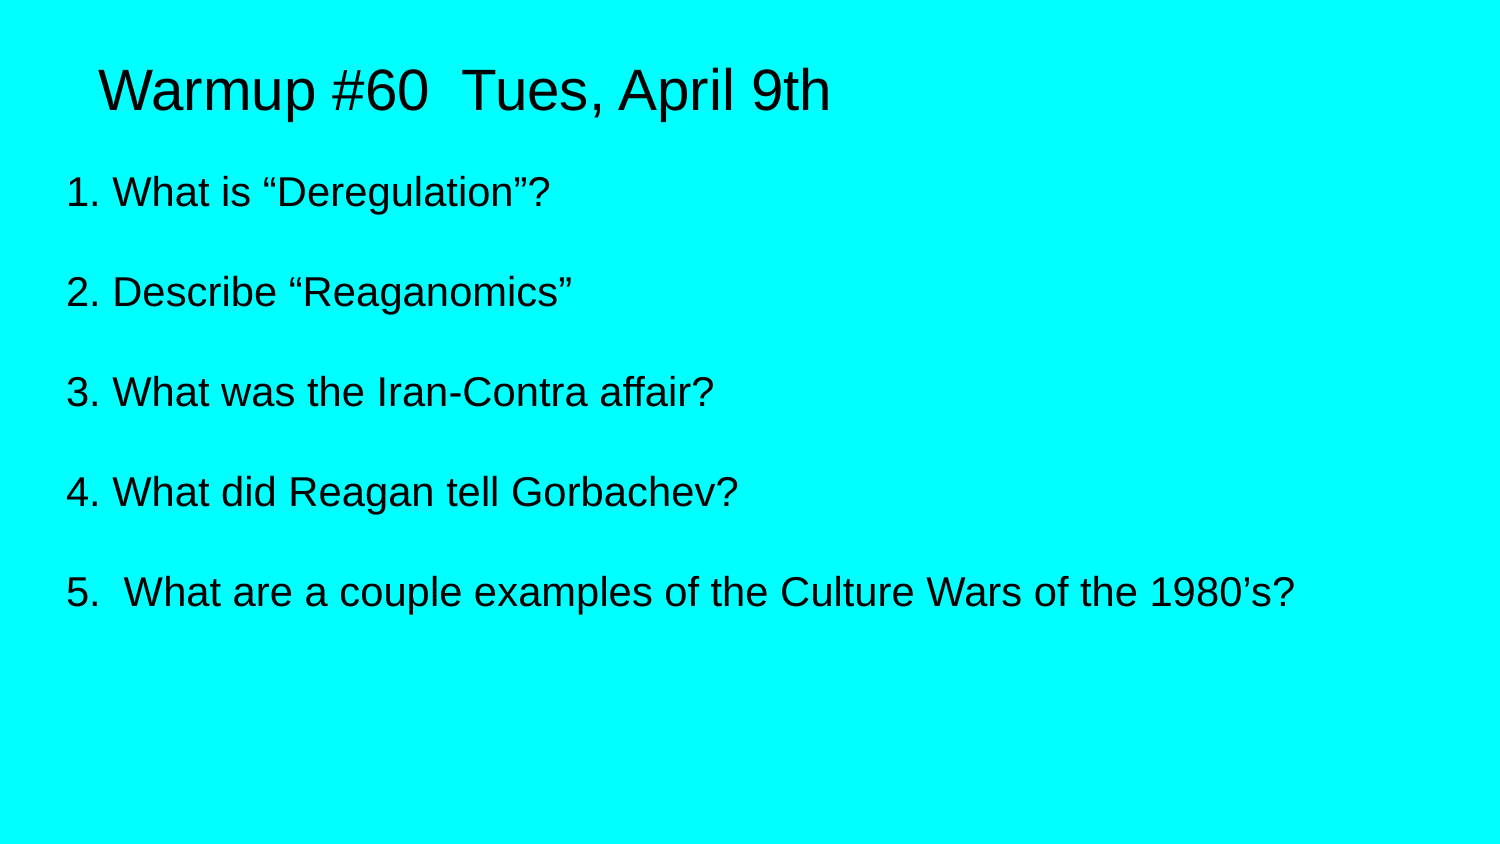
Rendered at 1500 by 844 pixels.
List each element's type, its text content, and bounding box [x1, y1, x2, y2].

text_box Warmup #60 Tues, April 9th [83, 44, 849, 130]
title 1. What is “Deregulation”? 2. Describe “Reaganomics” 3. What was the Iran-Contra affair? 4. What did Reagan tell Gorbachev? 5. What are a couple examples of the Culture Wars of the 1980’s? [51, 30, 1449, 790]
